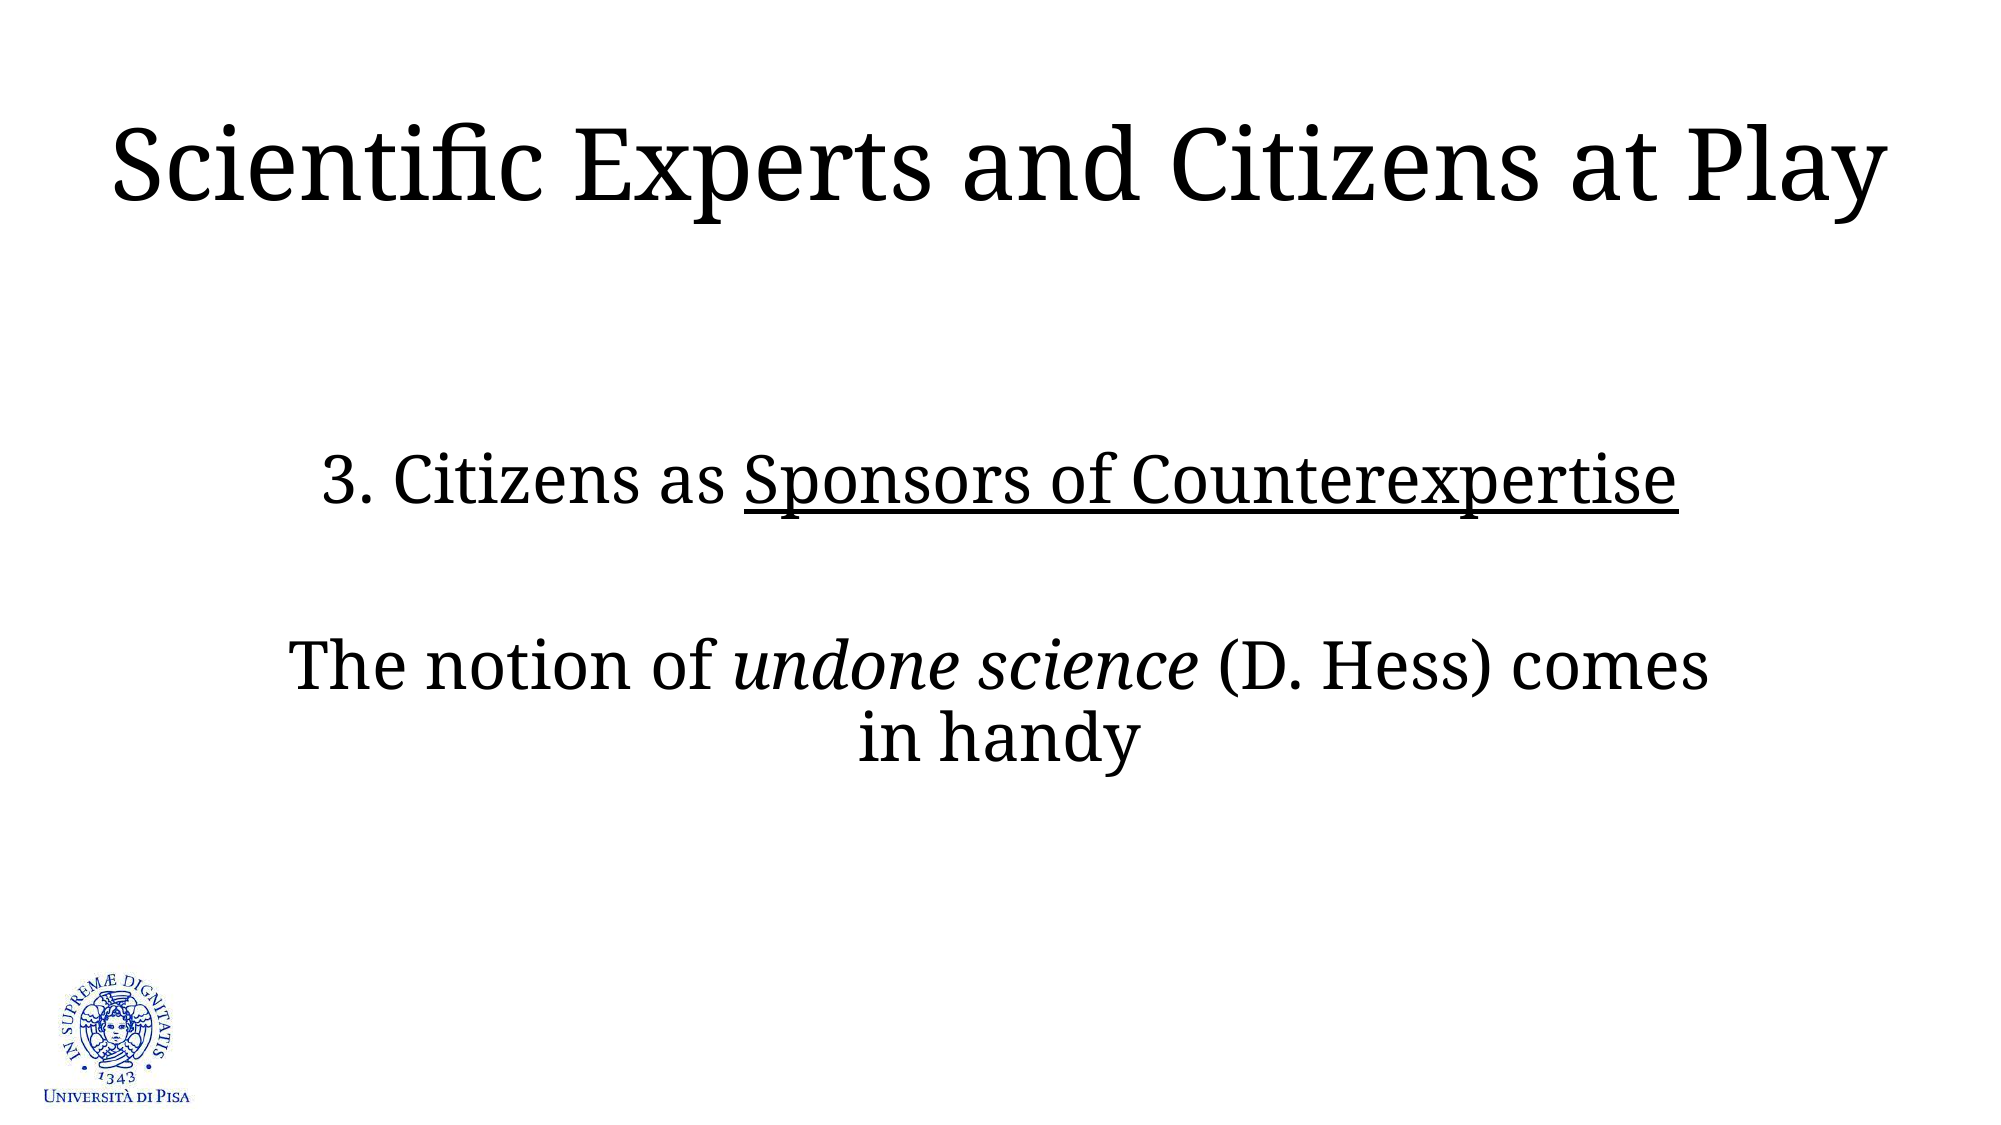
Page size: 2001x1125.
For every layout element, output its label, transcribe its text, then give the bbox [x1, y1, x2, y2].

picture [0, 950, 233, 1125]
subtitle 3. Citizens as Sponsors of Counterexpertise The notion of undone science (D. Hess) comes in handy [249, 337, 1750, 933]
title Scientific Experts and Citizens at Play [91, 79, 1909, 230]
